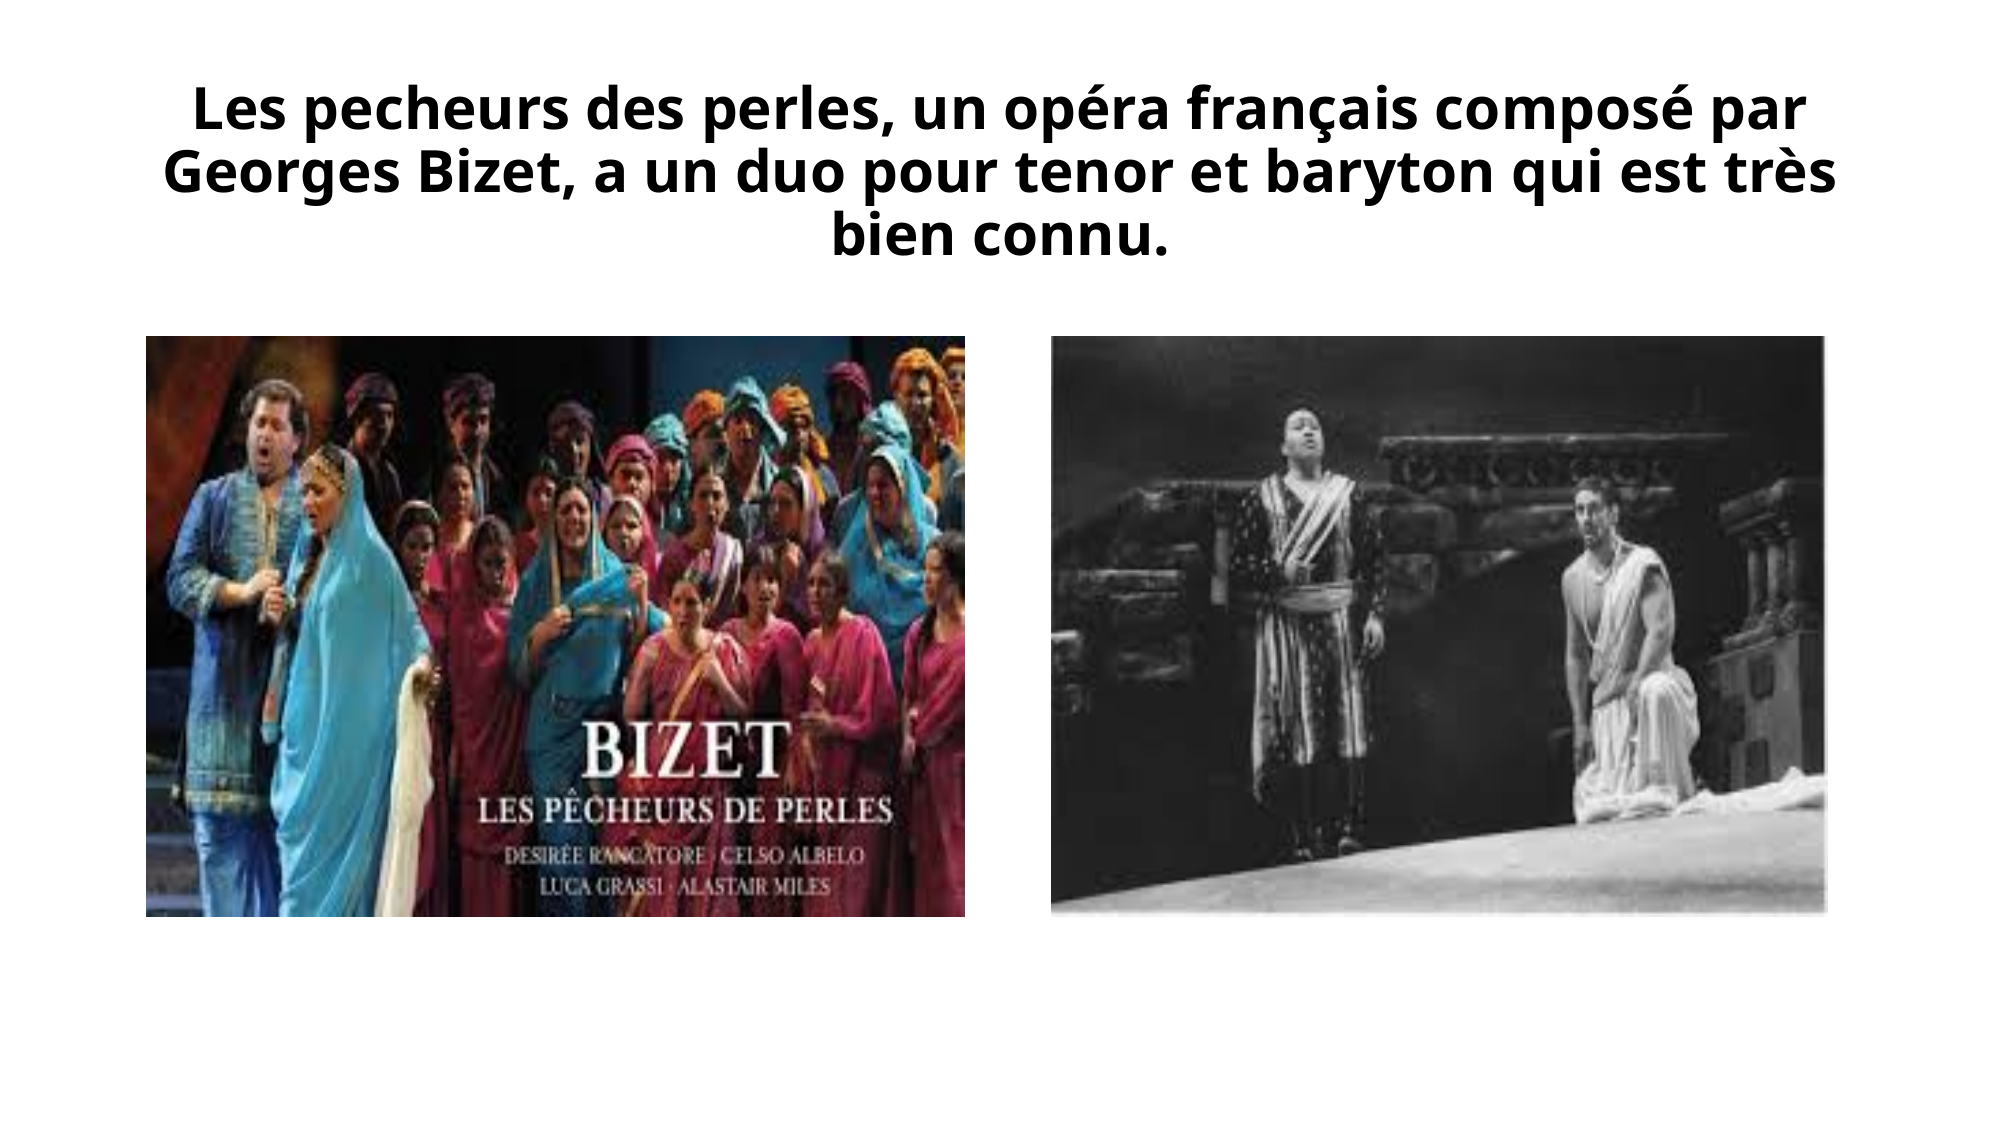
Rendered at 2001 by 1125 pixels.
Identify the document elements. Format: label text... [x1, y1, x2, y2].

title Les pecheurs des perles, un opéra français composé par Georges Bizet, a un duo pour tenor et baryton qui est très bien connu. [137, 28, 1863, 319]
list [1051, 336, 1828, 917]
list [146, 336, 965, 917]
